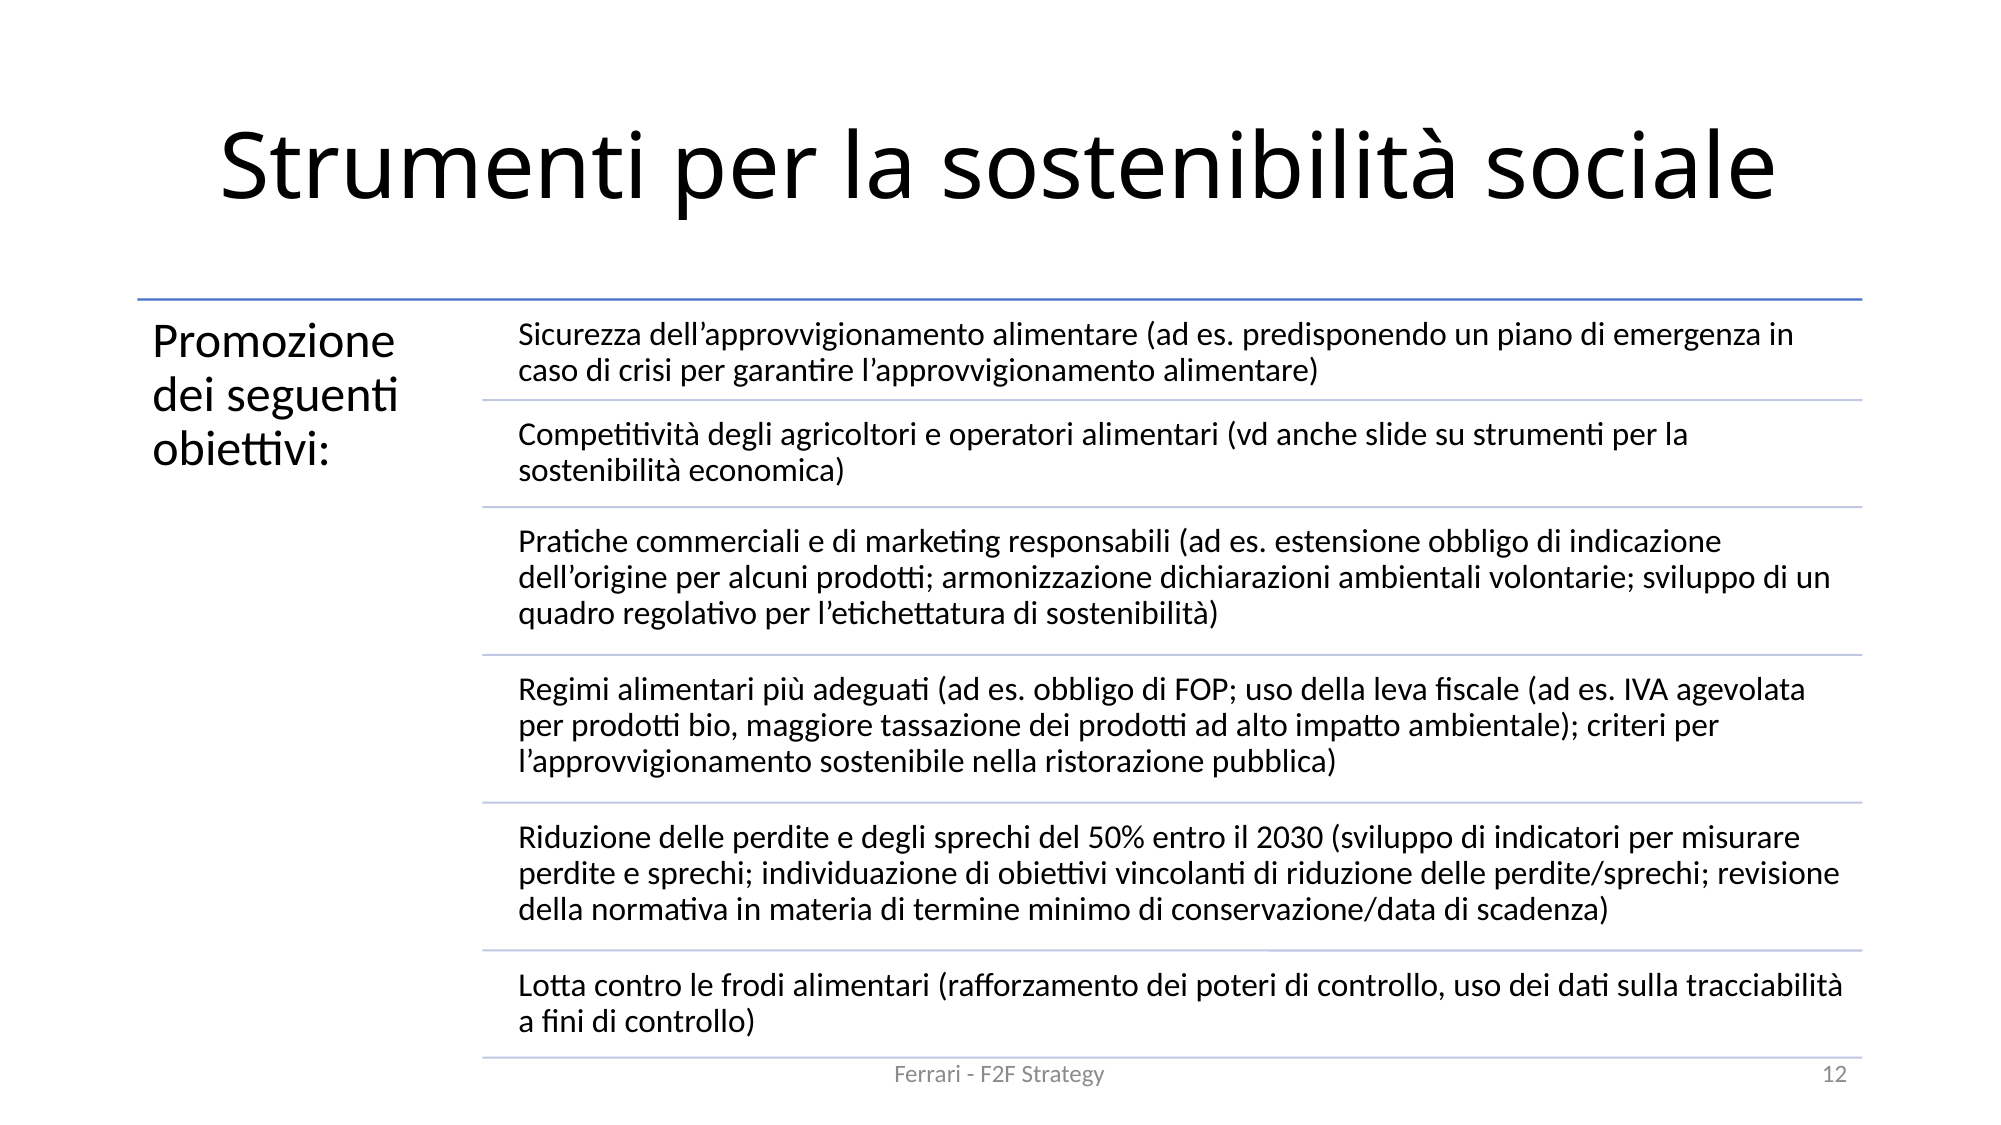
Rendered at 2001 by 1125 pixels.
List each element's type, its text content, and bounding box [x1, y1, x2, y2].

slide_number 12 [1412, 1066, 1863, 1103]
footer Ferrari - F2F Strategy [662, 1066, 1338, 1103]
title Strumenti per la sostenibilità sociale [137, 59, 1863, 278]
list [137, 299, 1863, 1066]
